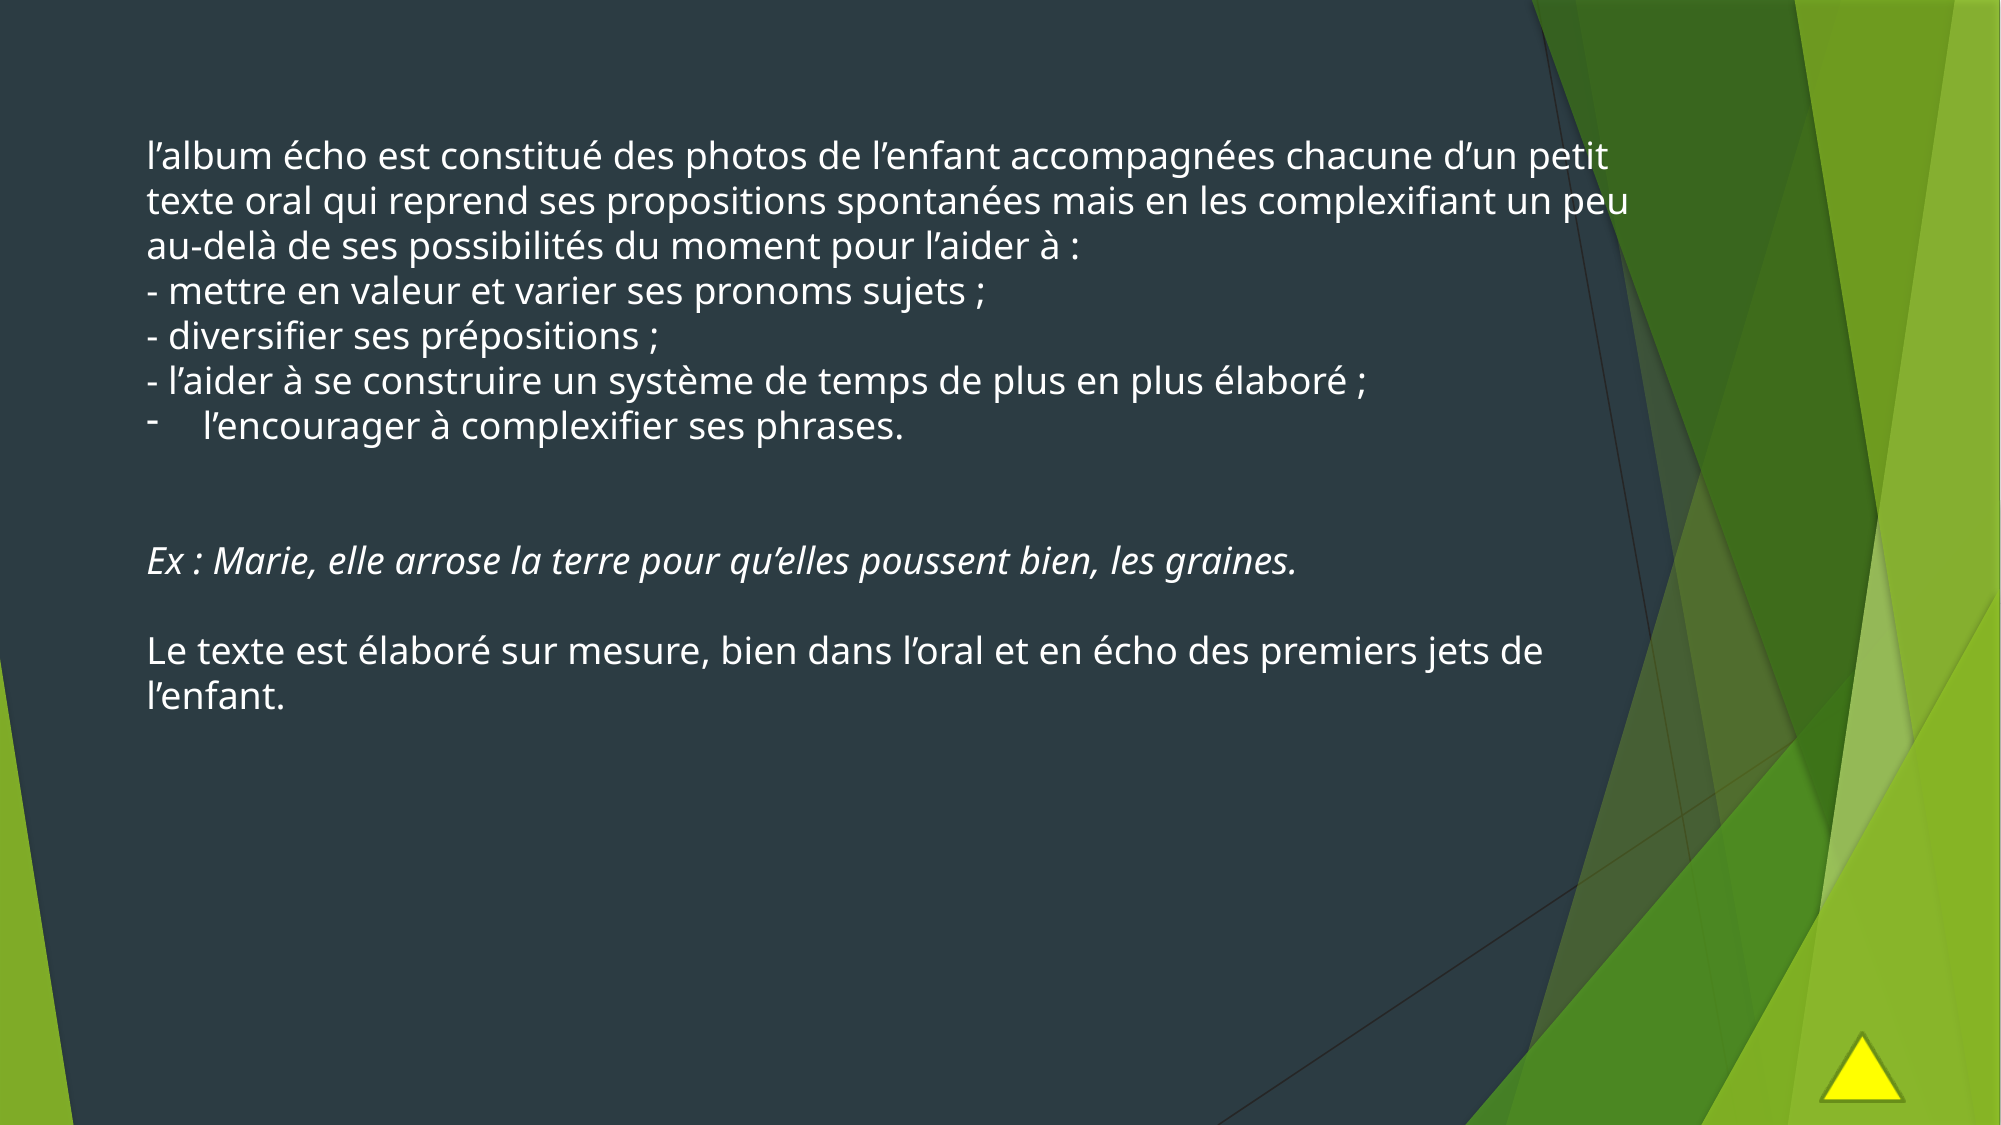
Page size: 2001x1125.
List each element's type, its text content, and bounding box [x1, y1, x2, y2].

picture [1818, 1031, 1907, 1103]
text_box l’album écho est constitué des photos de l’enfant accompagnées chacune d’un petit texte oral qui reprend ses propositions spontanées mais en les complexifiant un peu au-delà de ses possibilités du moment pour l’aider à : - mettre en valeur et varier ses pronoms sujets ; - diversifier ses prépositions ; - l’aider à se construire un système de temps de plus en plus élaboré ; l’encourager à complexifier ses phrases. Ex : Marie, elle arrose la terre pour qu’elles poussent bien, les graines. Le texte est élaboré sur mesure, bien dans l’oral et en écho des premiers jets de l’enfant. [131, 124, 1669, 725]
